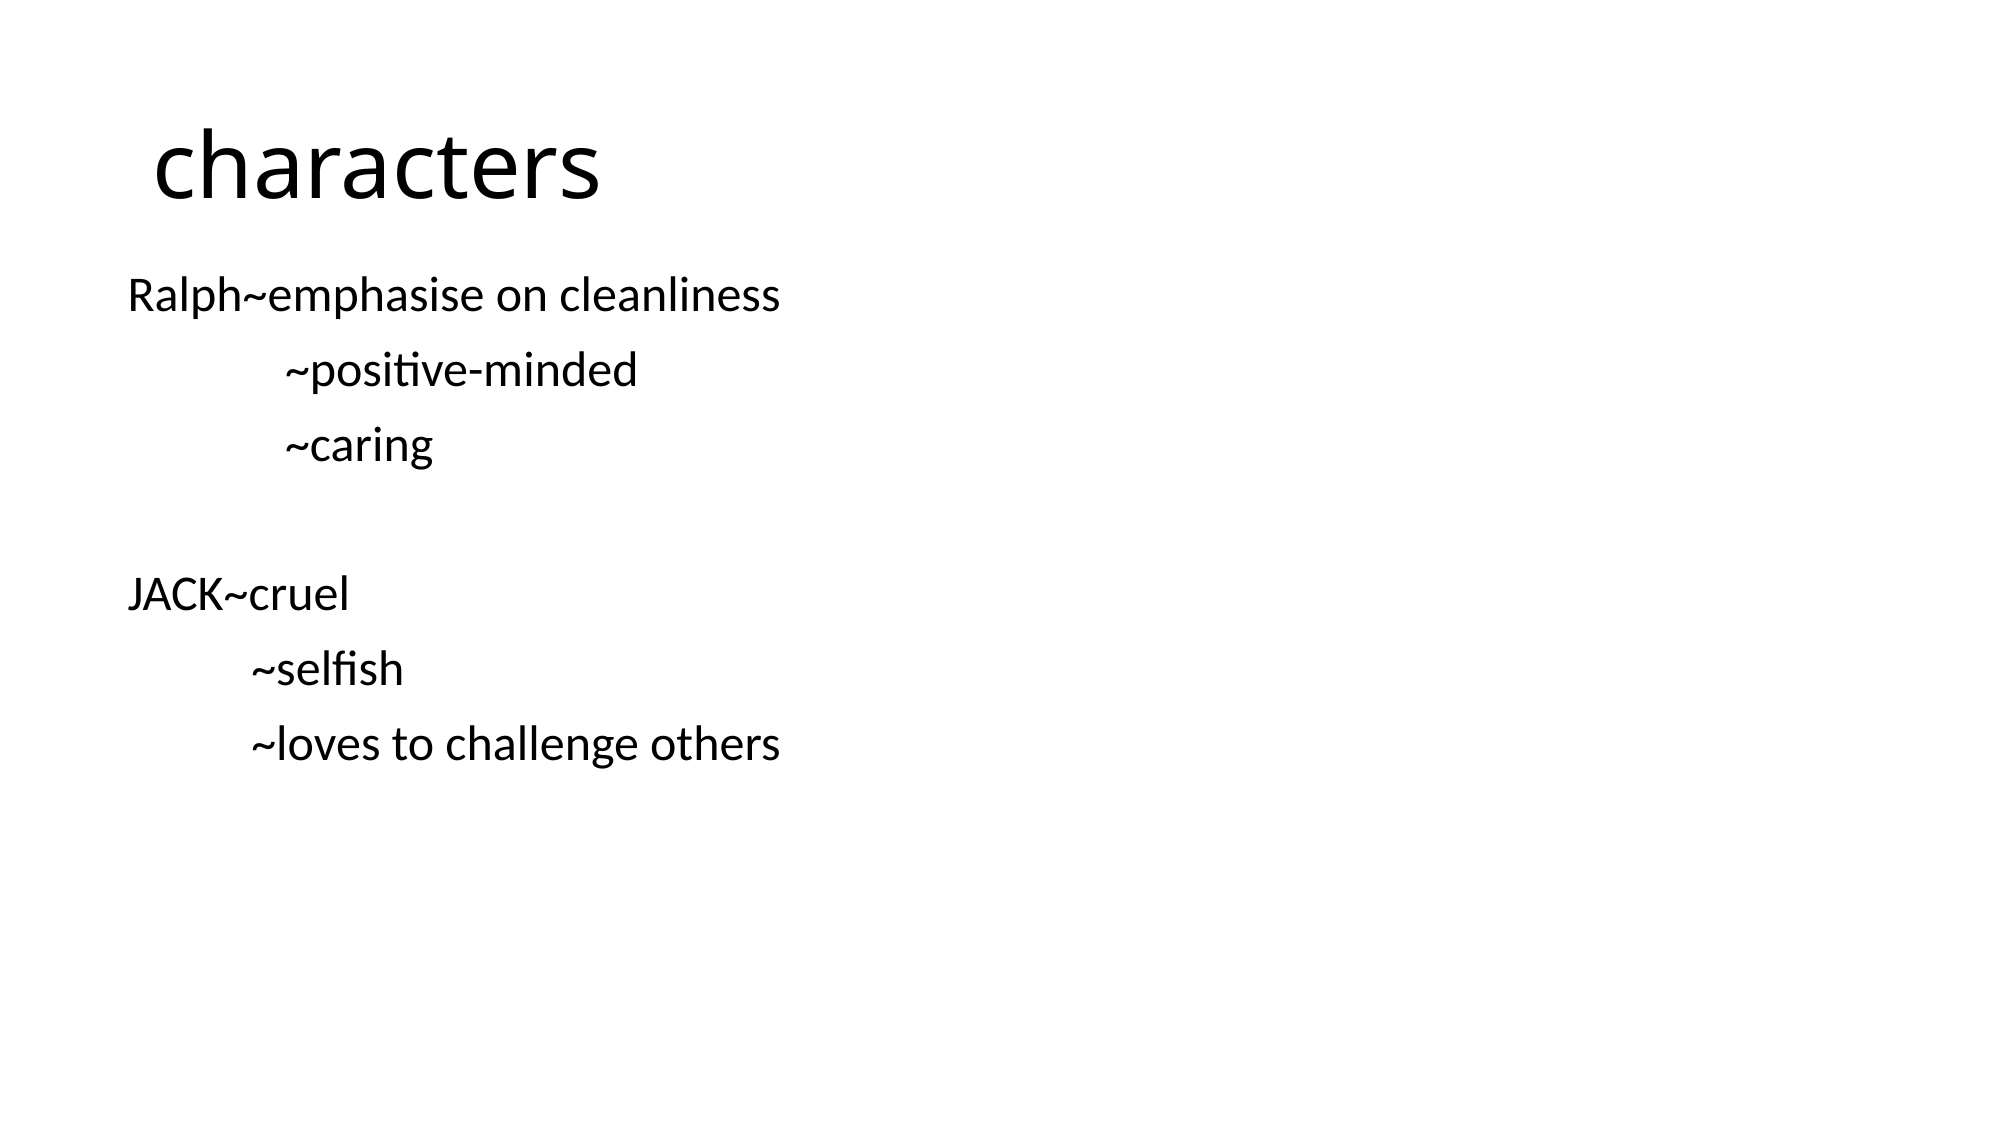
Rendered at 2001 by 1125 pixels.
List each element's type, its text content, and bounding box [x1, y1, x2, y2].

title characters [137, 59, 1863, 278]
list Ralph~emphasise on cleanliness ~positive-minded ~caring JACK~cruel ~selfish ~loves to challenge others [112, 260, 1818, 905]
